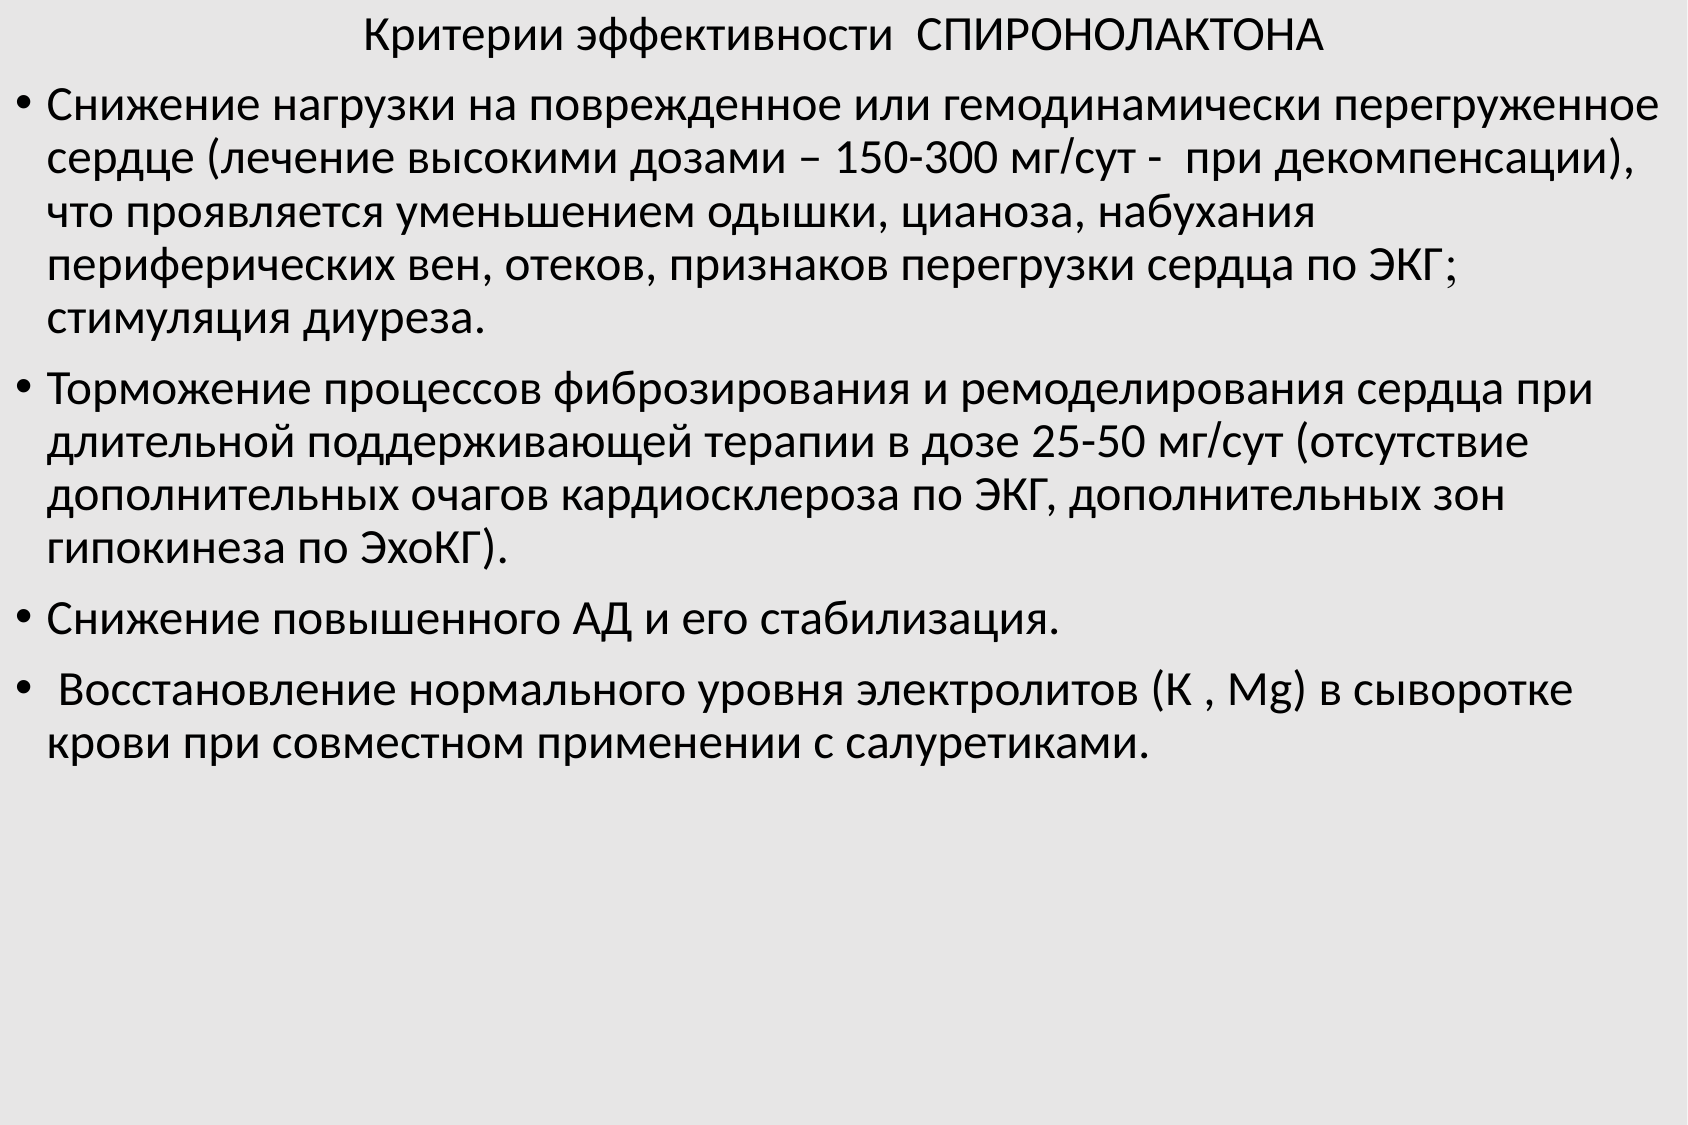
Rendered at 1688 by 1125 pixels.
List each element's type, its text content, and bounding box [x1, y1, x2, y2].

list Критерии эффективности СПИРОНОЛАКТОНА Снижение нагрузки на поврежденное или гемодинамически перегруженное сердце (лечение высокими дозами – 150-300 мгсут - при декомпенсации), что проявляется уменьшением одышки, цианоза, набухания периферических вен, отеков, признаков перегрузки сердца по ЭКГ стимуляция диуреза. Торможение процессов фиброзирования и ремоделирования сердца при длительной поддерживающей терапии в дозе 25-50 мгсут (отсутствие дополнительных очагов кардиосклероза по ЭКГ, дополнительных зон гипокинеза по ЭхоКГ). Снижение повышенного АД и его стабилизация. Восстановление нормального уровня электролитов (К , Мg) в сыворотке крови при совместном применении с салуретиками. [0, 0, 1688, 1125]
